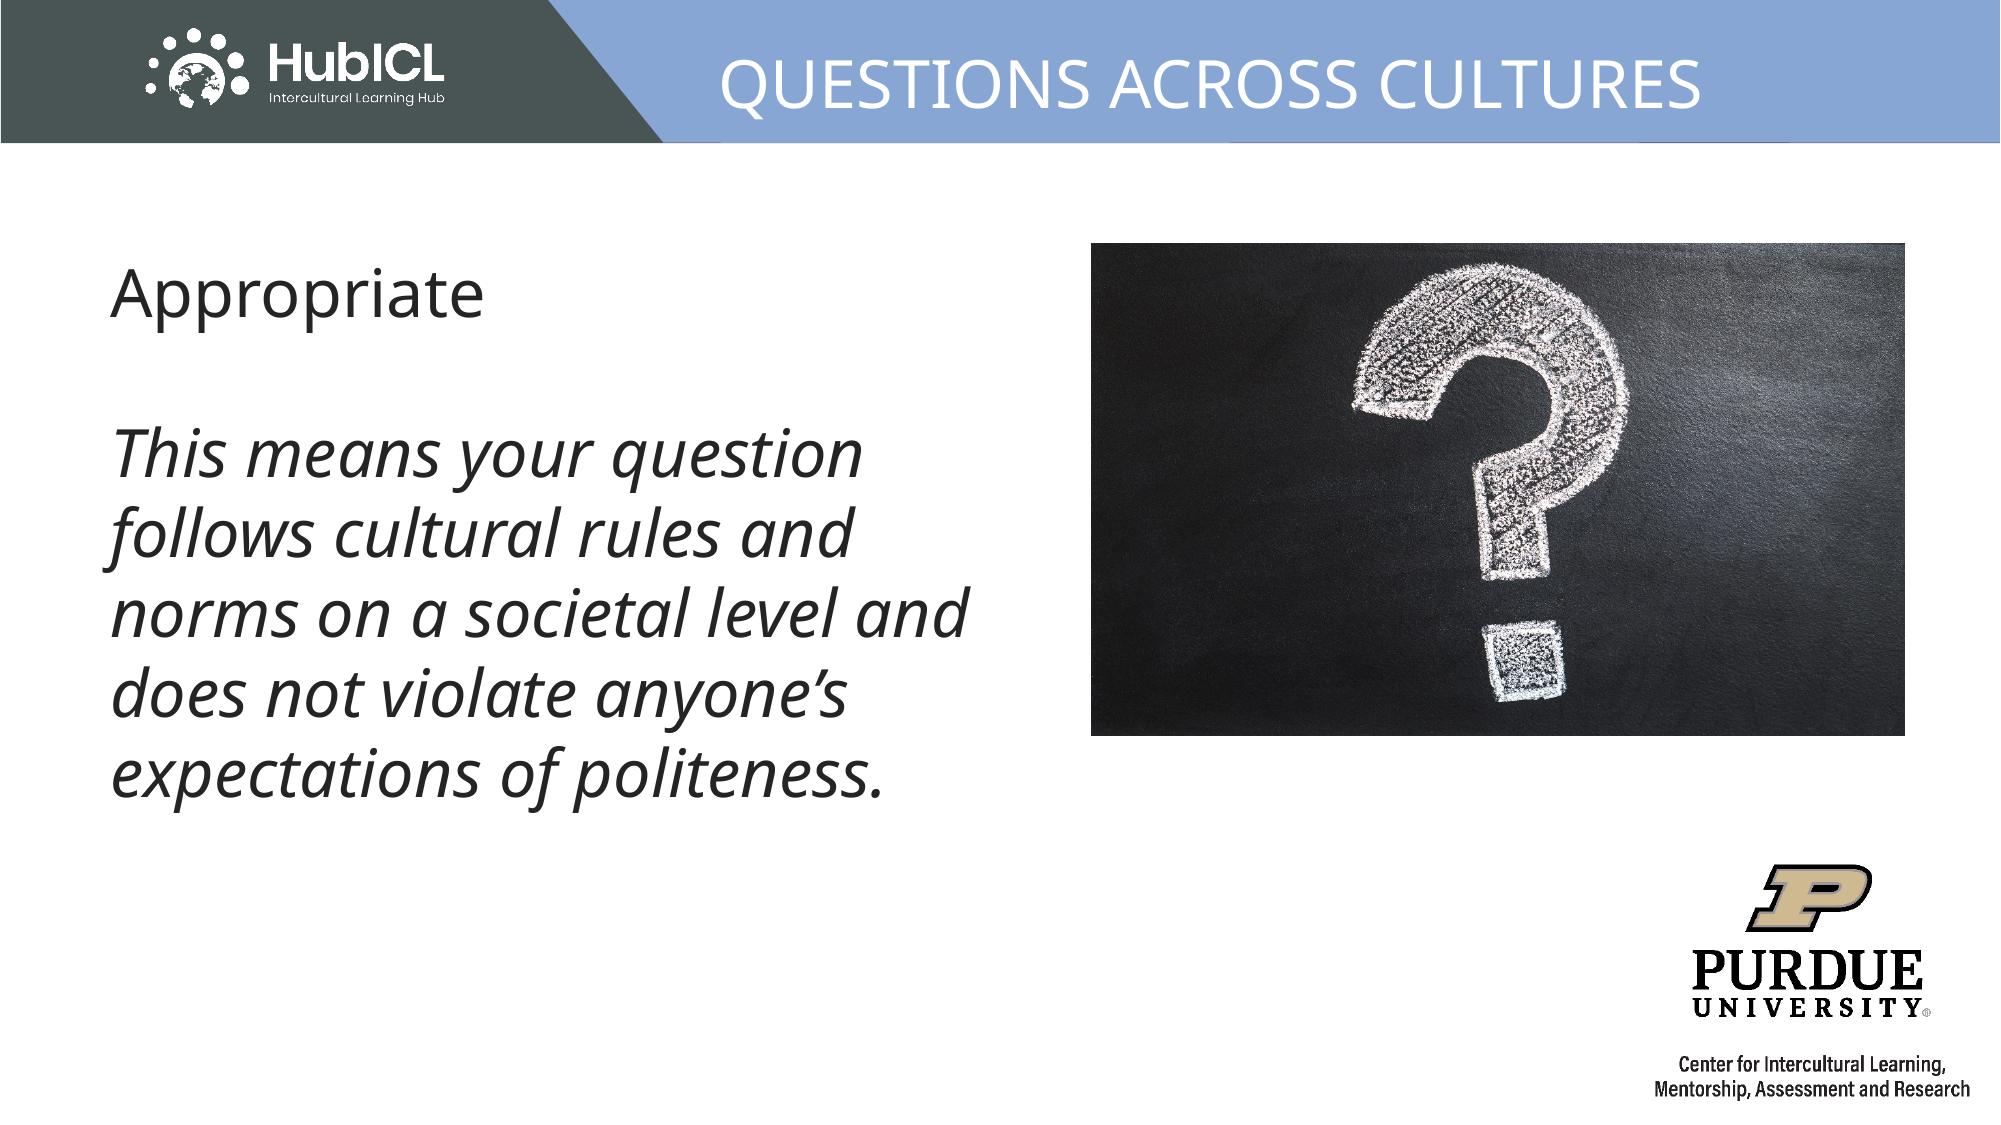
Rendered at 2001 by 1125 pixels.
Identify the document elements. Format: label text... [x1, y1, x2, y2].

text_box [0, 0, 2000, 144]
text_box Appropriate This means your question follows cultural rules and norms on a societal level and does not violate anyone’s expectations of politeness. [95, 243, 1071, 898]
picture [1091, 243, 1905, 736]
picture [1645, 862, 1979, 1125]
